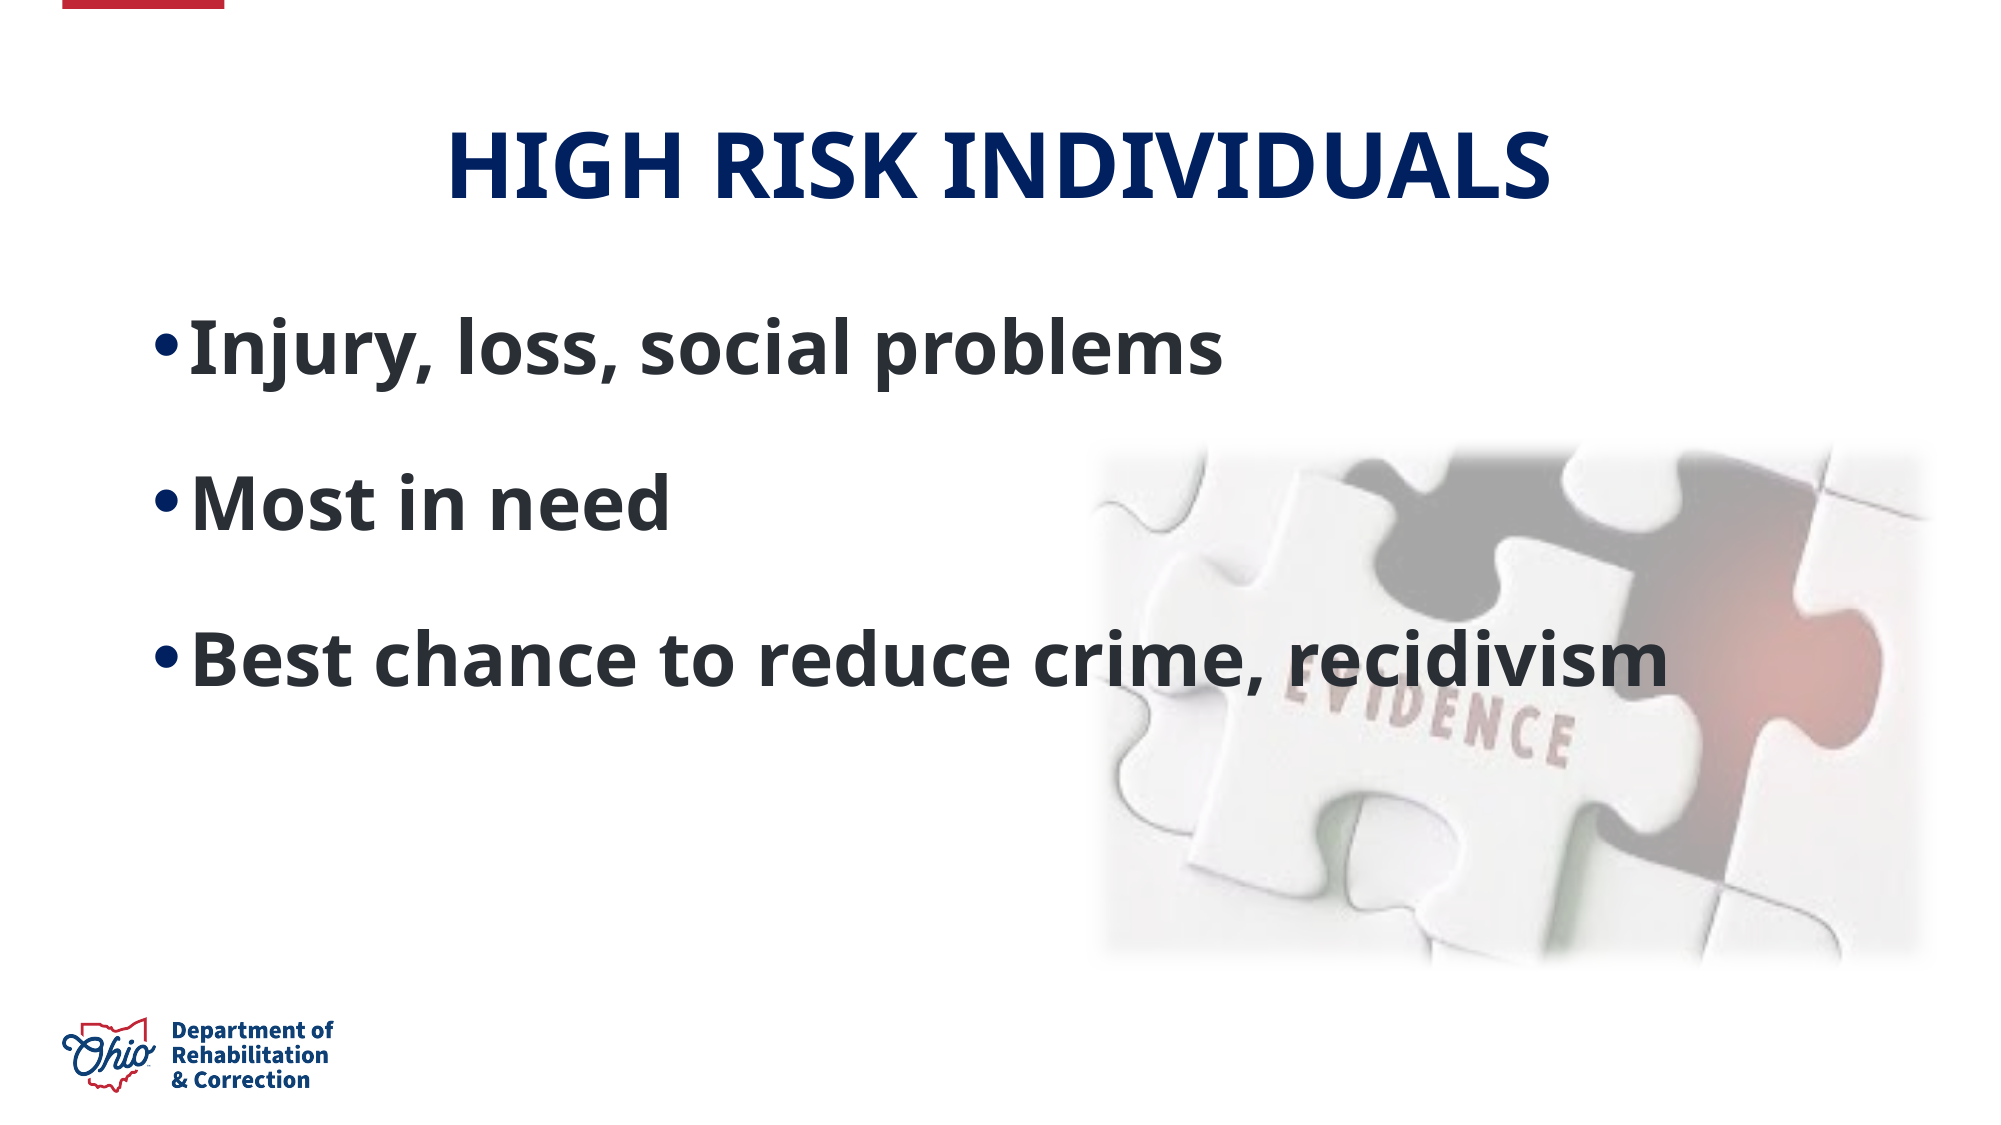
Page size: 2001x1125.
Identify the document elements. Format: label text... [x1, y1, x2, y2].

list Injury, loss, social problems Most in need Best chance to reduce crime, recidivism [137, 246, 1863, 755]
picture [1085, 437, 1938, 972]
title High risk individuals [61, 59, 1938, 278]
picture [62, 1017, 334, 1093]
